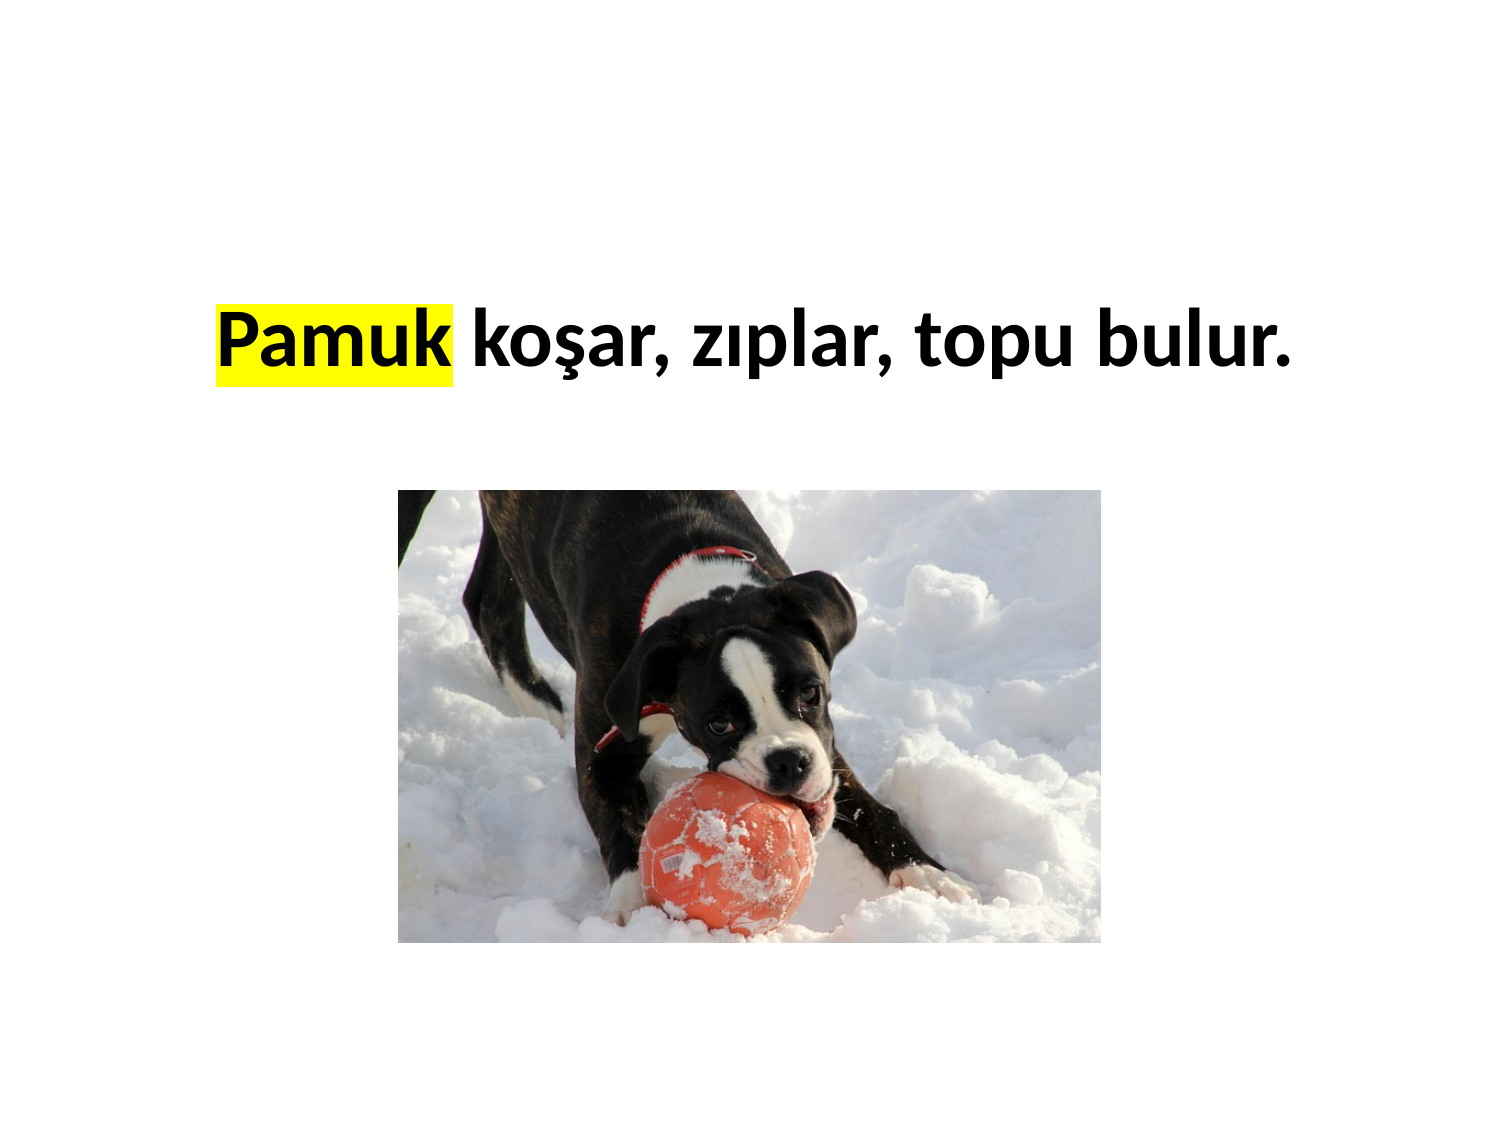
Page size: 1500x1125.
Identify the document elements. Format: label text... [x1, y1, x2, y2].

picture [398, 490, 1102, 943]
text_box Pamuk koşar, zıplar, topu bulur. [201, 230, 1311, 391]
